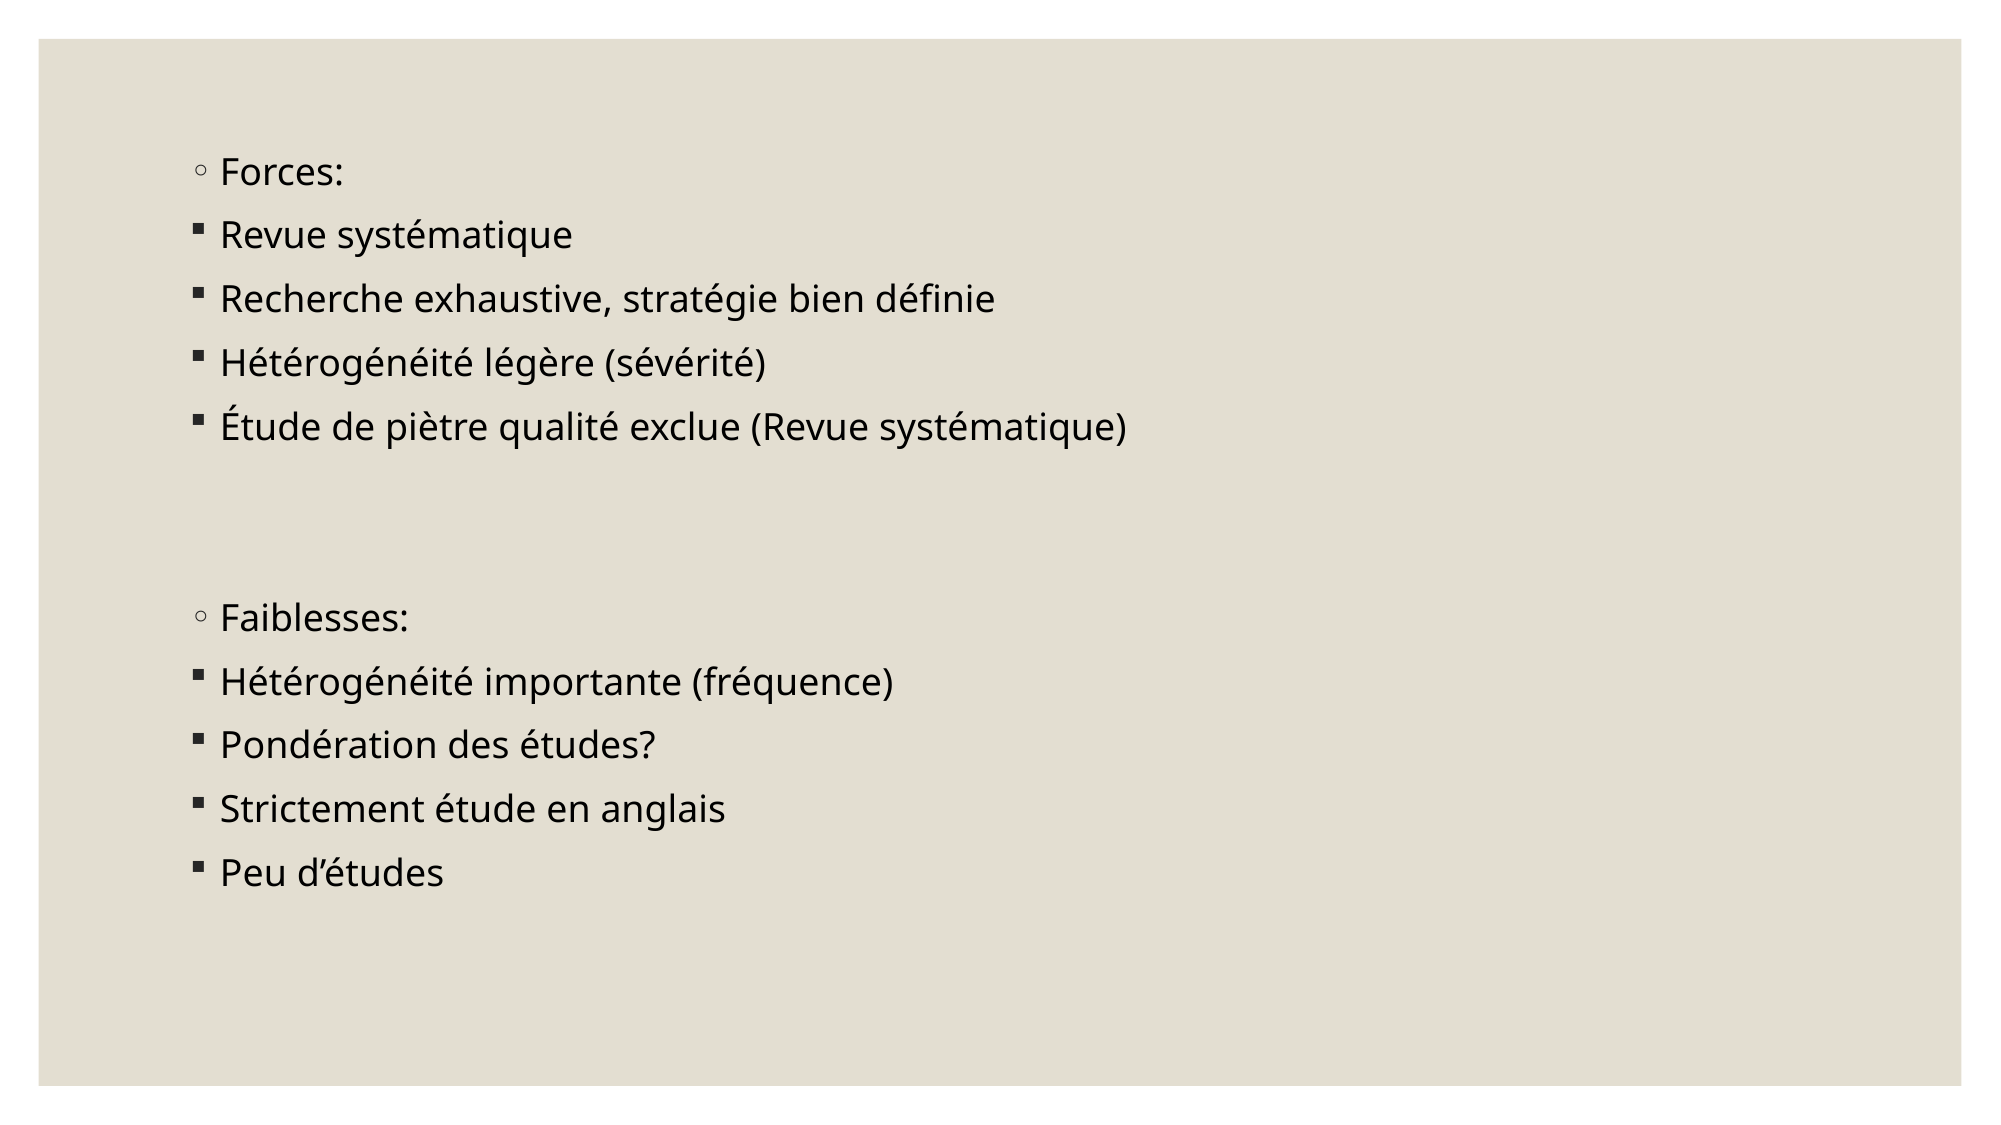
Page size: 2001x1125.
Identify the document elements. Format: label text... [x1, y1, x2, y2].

list Forces: Revue systématique Recherche exhaustive, stratégie bien définie Hétérogénéité légère (sévérité) Étude de piètre qualité exclue (Revue systématique) Faiblesses: Hétérogénéité importante (fréquence) Pondération des études? Strictement étude en anglais Peu d’études [174, 139, 1825, 990]
